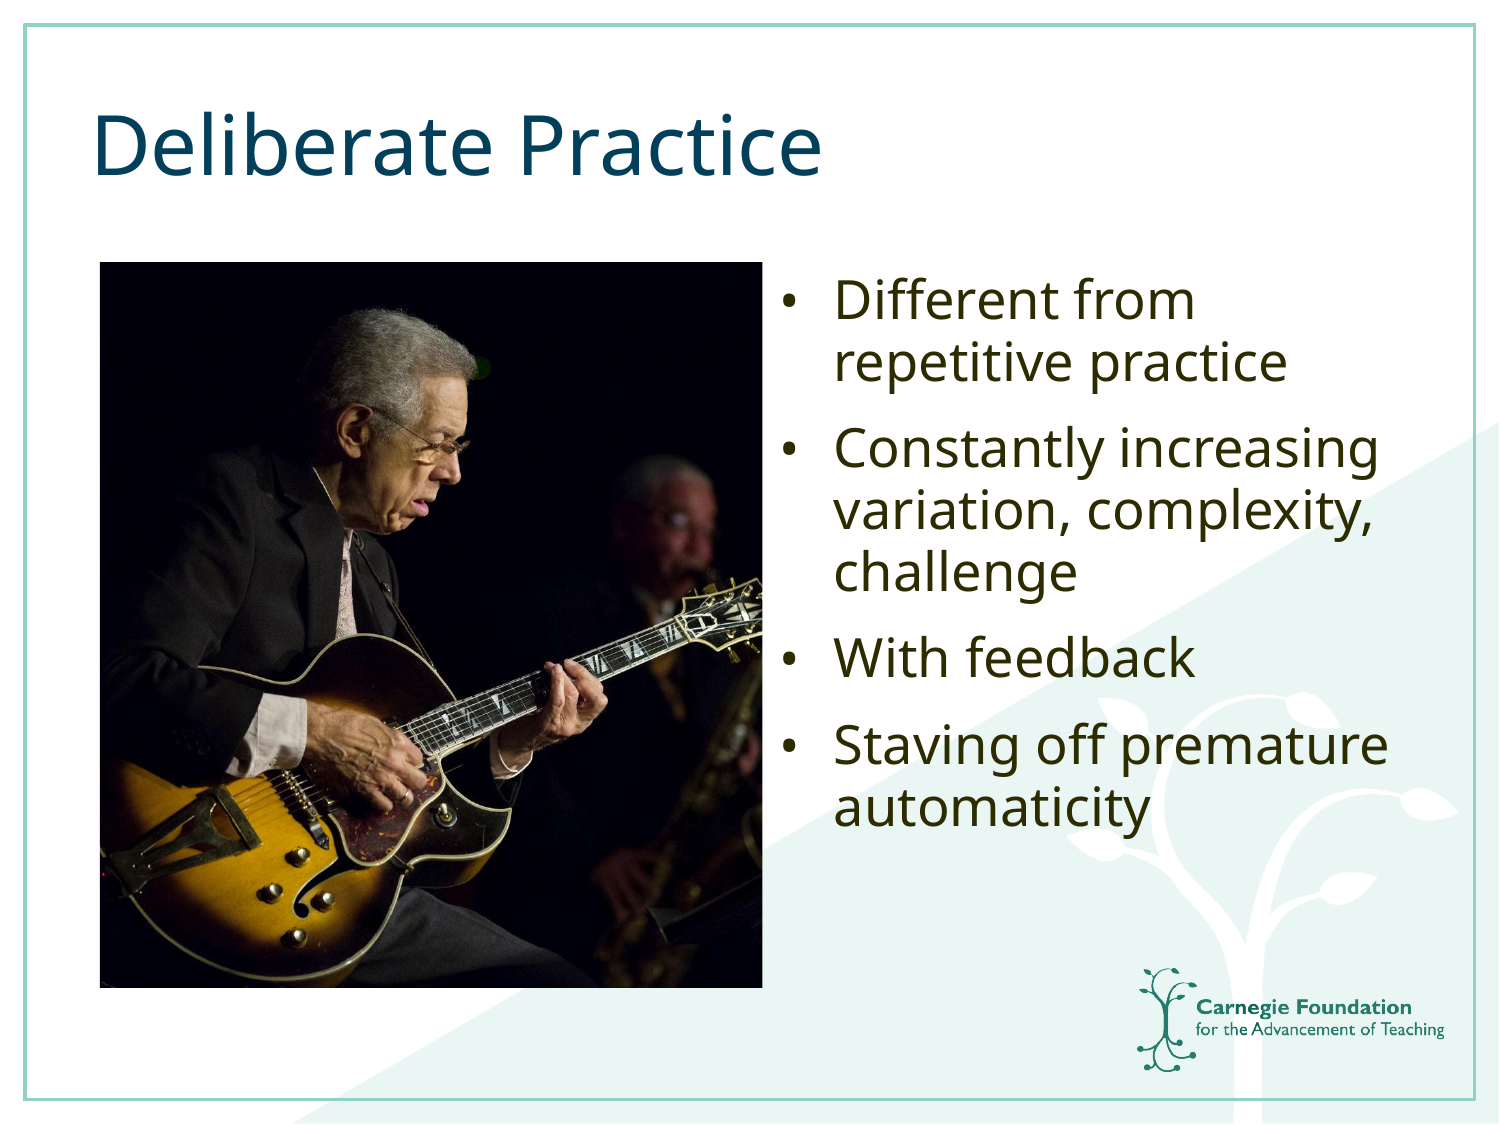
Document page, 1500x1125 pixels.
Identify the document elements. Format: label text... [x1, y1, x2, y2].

list Different from repetitive practice Constantly increasing variation, complexity, challenge With feedback Staving off premature automaticity [763, 262, 1425, 988]
title Deliberate Practice [75, 45, 1425, 200]
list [99, 262, 763, 988]
picture [1137, 968, 1444, 1072]
